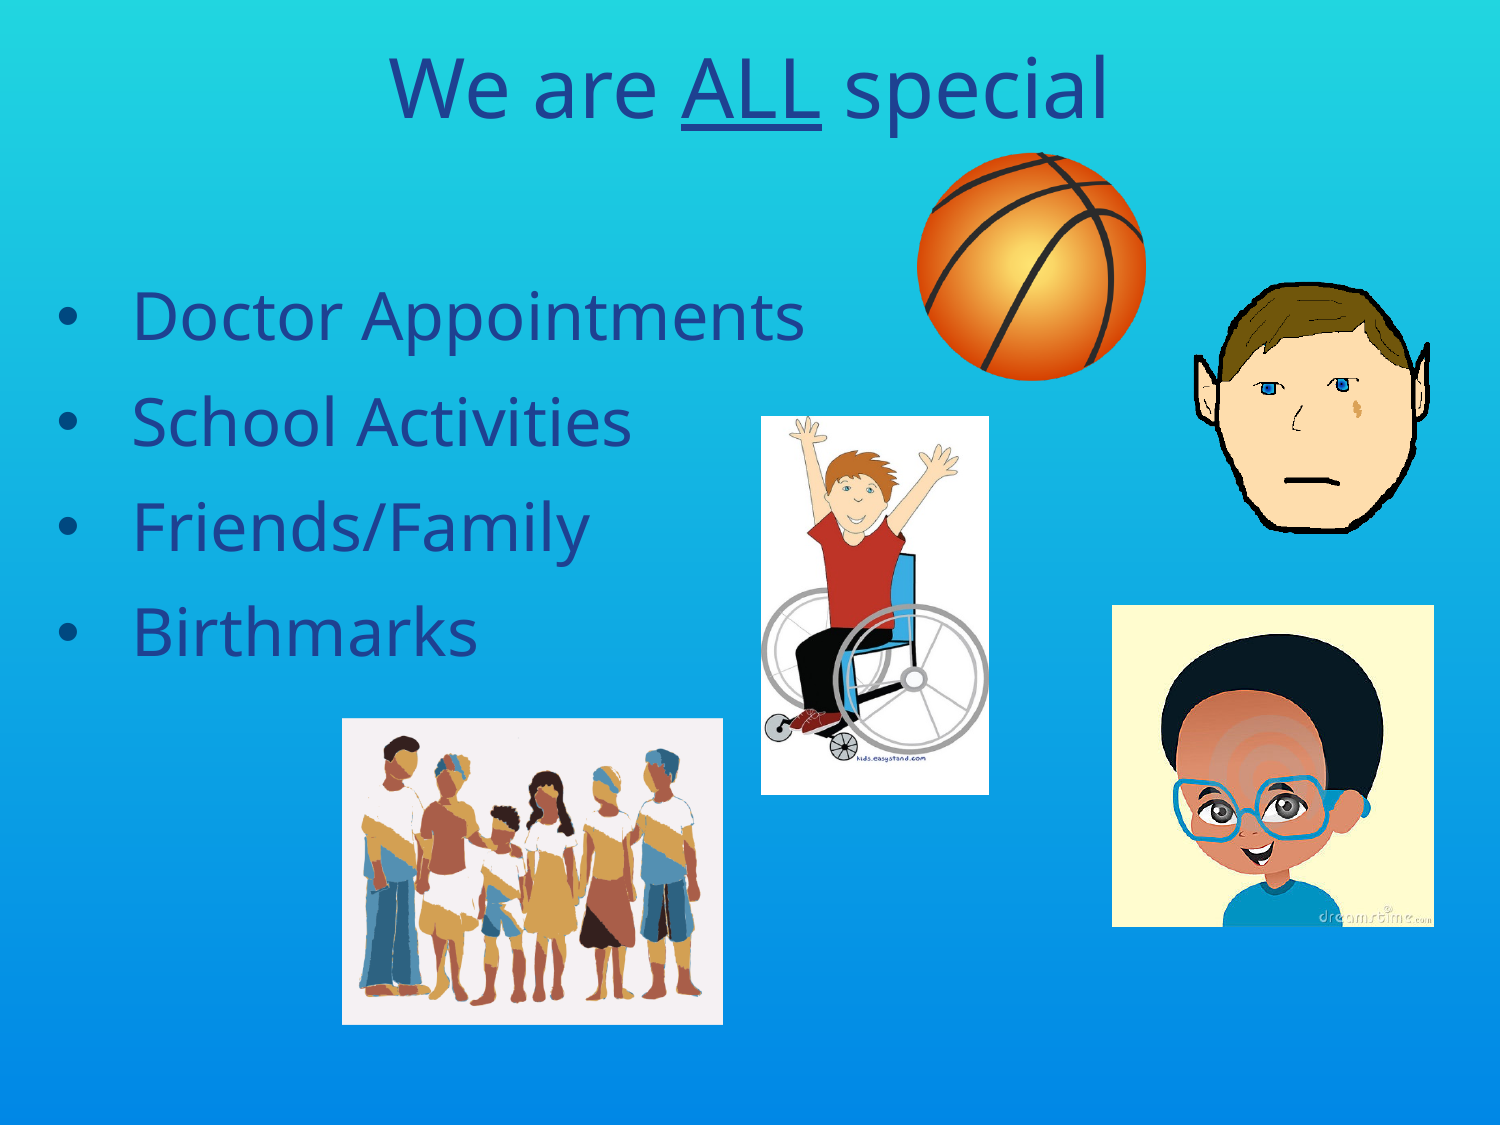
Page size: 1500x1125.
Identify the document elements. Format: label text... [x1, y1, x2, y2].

picture [1111, 606, 1434, 928]
title We are ALL special [56, 46, 1444, 210]
picture [342, 719, 724, 1026]
picture [1193, 266, 1434, 533]
list Doctor Appointments School Activities Friends/Family Birthmarks [56, 283, 1444, 979]
picture [760, 416, 990, 794]
picture [917, 152, 1146, 382]
